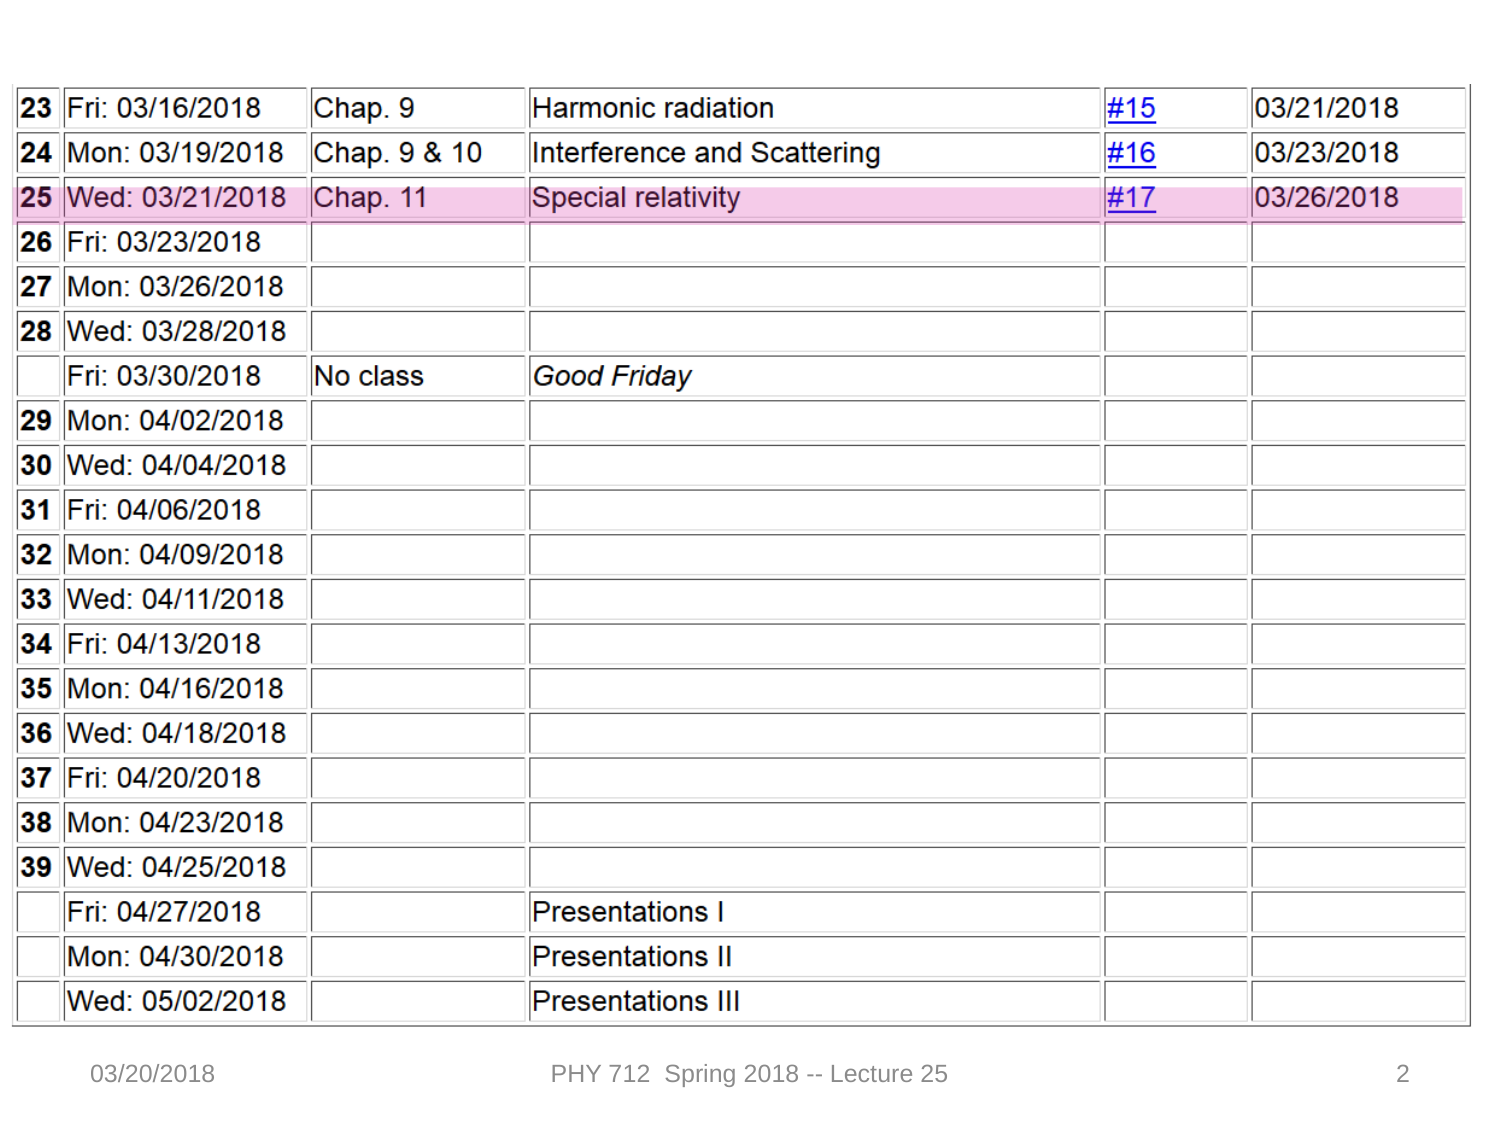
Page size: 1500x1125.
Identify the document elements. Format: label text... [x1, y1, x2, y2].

footer PHY 712 Spring 2018 -- Lecture 25 [512, 1048, 988, 1103]
picture [0, 84, 1500, 1041]
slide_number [75, 1048, 425, 1103]
slide_number 2 [1074, 1048, 1425, 1103]
